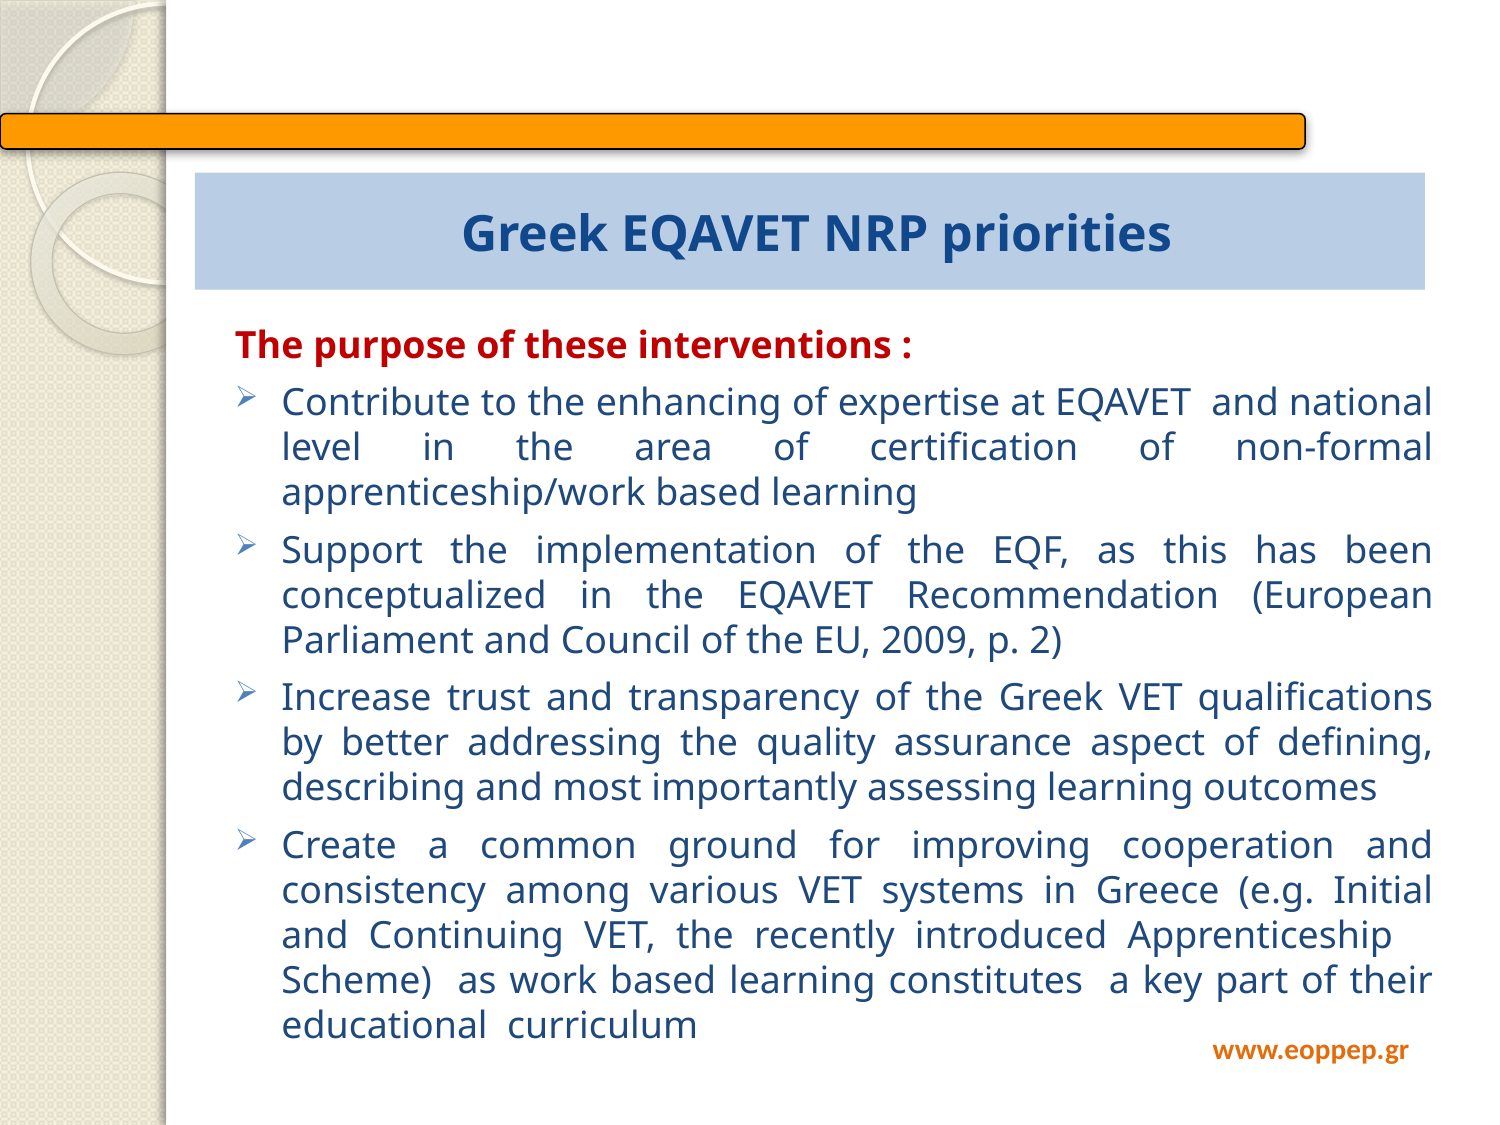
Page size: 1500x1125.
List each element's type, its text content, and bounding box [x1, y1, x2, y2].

text_box www.eoppep.gr [1139, 1022, 1483, 1073]
list The purpose of these interventions : Contribute to the enhancing of expertise at EQAVET and national level in the area of certification of non-formal apprenticeship/work based learning Support the implementation of the EQF, as this has been conceptualized in the EQAVET Recommendation (European Parliament and Council of the EU, 2009, p. 2) Increase trust and transparency of the Greek VET qualifications by better addressing the quality assurance aspect of defining, describing and most importantly assessing learning outcomes Create a common ground for improving cooperation and consistency among various VET systems in Greece (e.g. Initial and Continuing VET, the recently introduced Apprenticeship Scheme) as work based learning constitutes a key part of their educational curriculum [206, 313, 1449, 1029]
text_box [0, 112, 1306, 150]
title Greek EQAVET NRP priorities [194, 172, 1425, 290]
